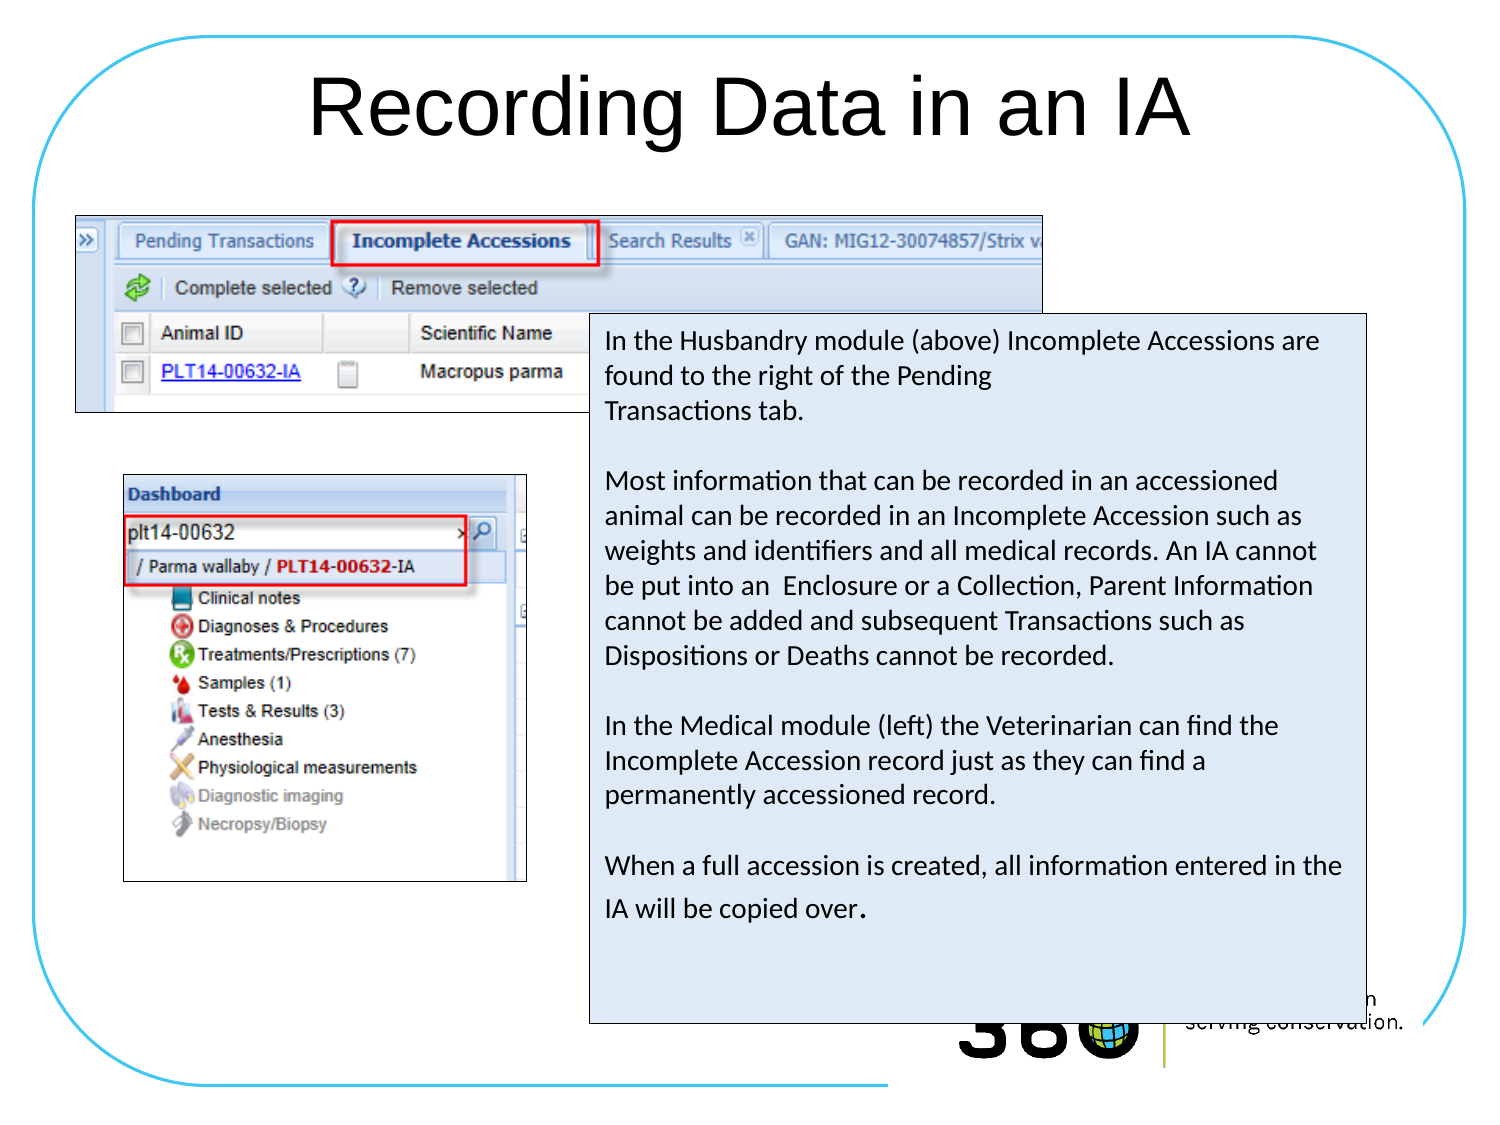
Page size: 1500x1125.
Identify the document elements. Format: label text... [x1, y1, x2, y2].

text_box In the Husbandry module (above) Incomplete Accessions are found to the right of the Pending Transactions tab. Most information that can be recorded in an accessioned animal can be recorded in an Incomplete Accession such as weights and identifiers and all medical records. An IA cannot be put into an Enclosure or a Collection, Parent Information cannot be added and subsequent Transactions such as Dispositions or Deaths cannot be recorded. In the Medical module (left) the Veterinarian can find the Incomplete Accession record just as they can find a permanently accessioned record. When a full accession is created, all information entered in the IA will be copied over. [589, 313, 1367, 1024]
title Recording Data in an IA [103, 0, 1397, 218]
picture [123, 474, 527, 882]
picture [74, 215, 1043, 413]
picture [954, 944, 1407, 1075]
